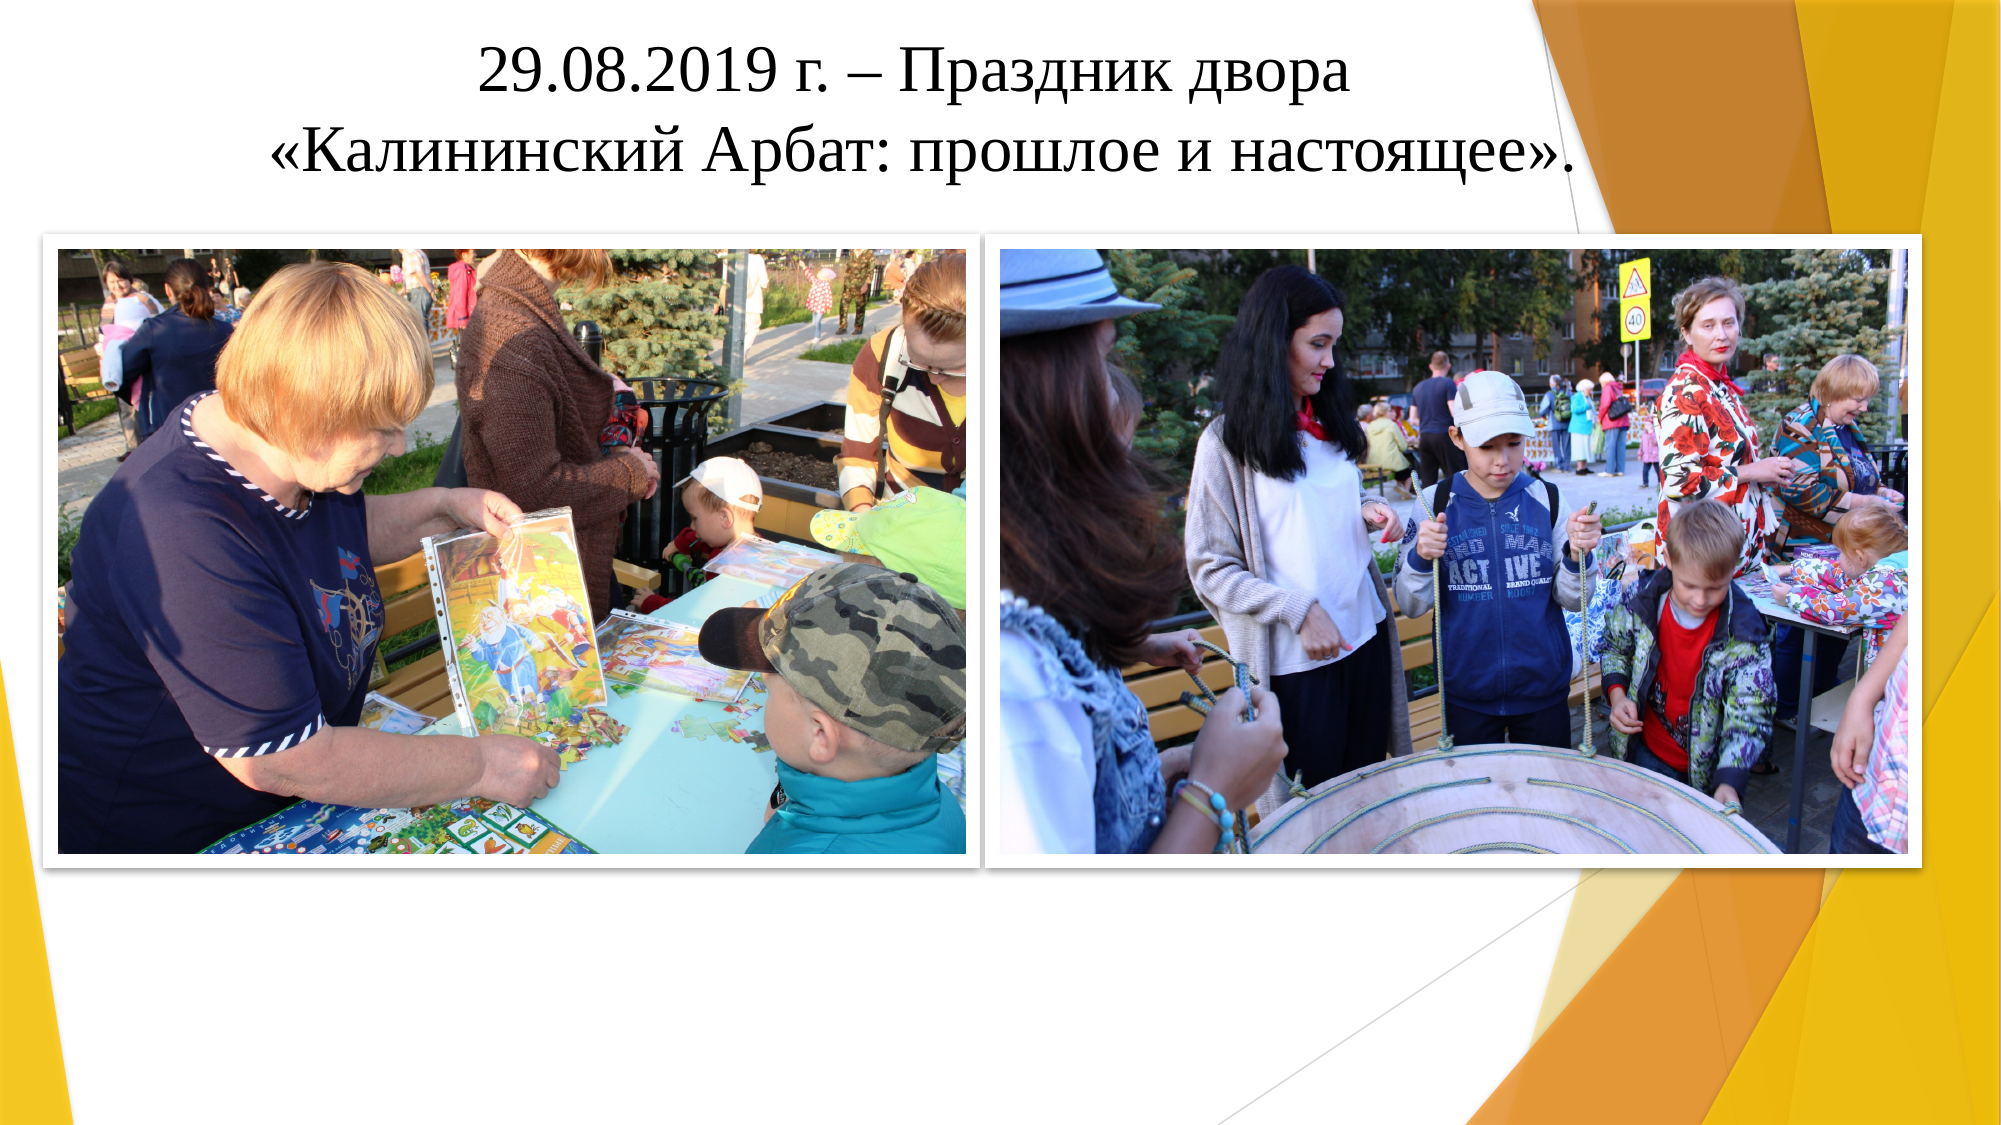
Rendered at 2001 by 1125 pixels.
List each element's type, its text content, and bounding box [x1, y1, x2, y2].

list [57, 247, 967, 855]
title 29.08.2019 г. – Праздник двора «Калининский Арбат: прошлое и настоящее». [165, 16, 1682, 175]
picture [999, 247, 1909, 855]
